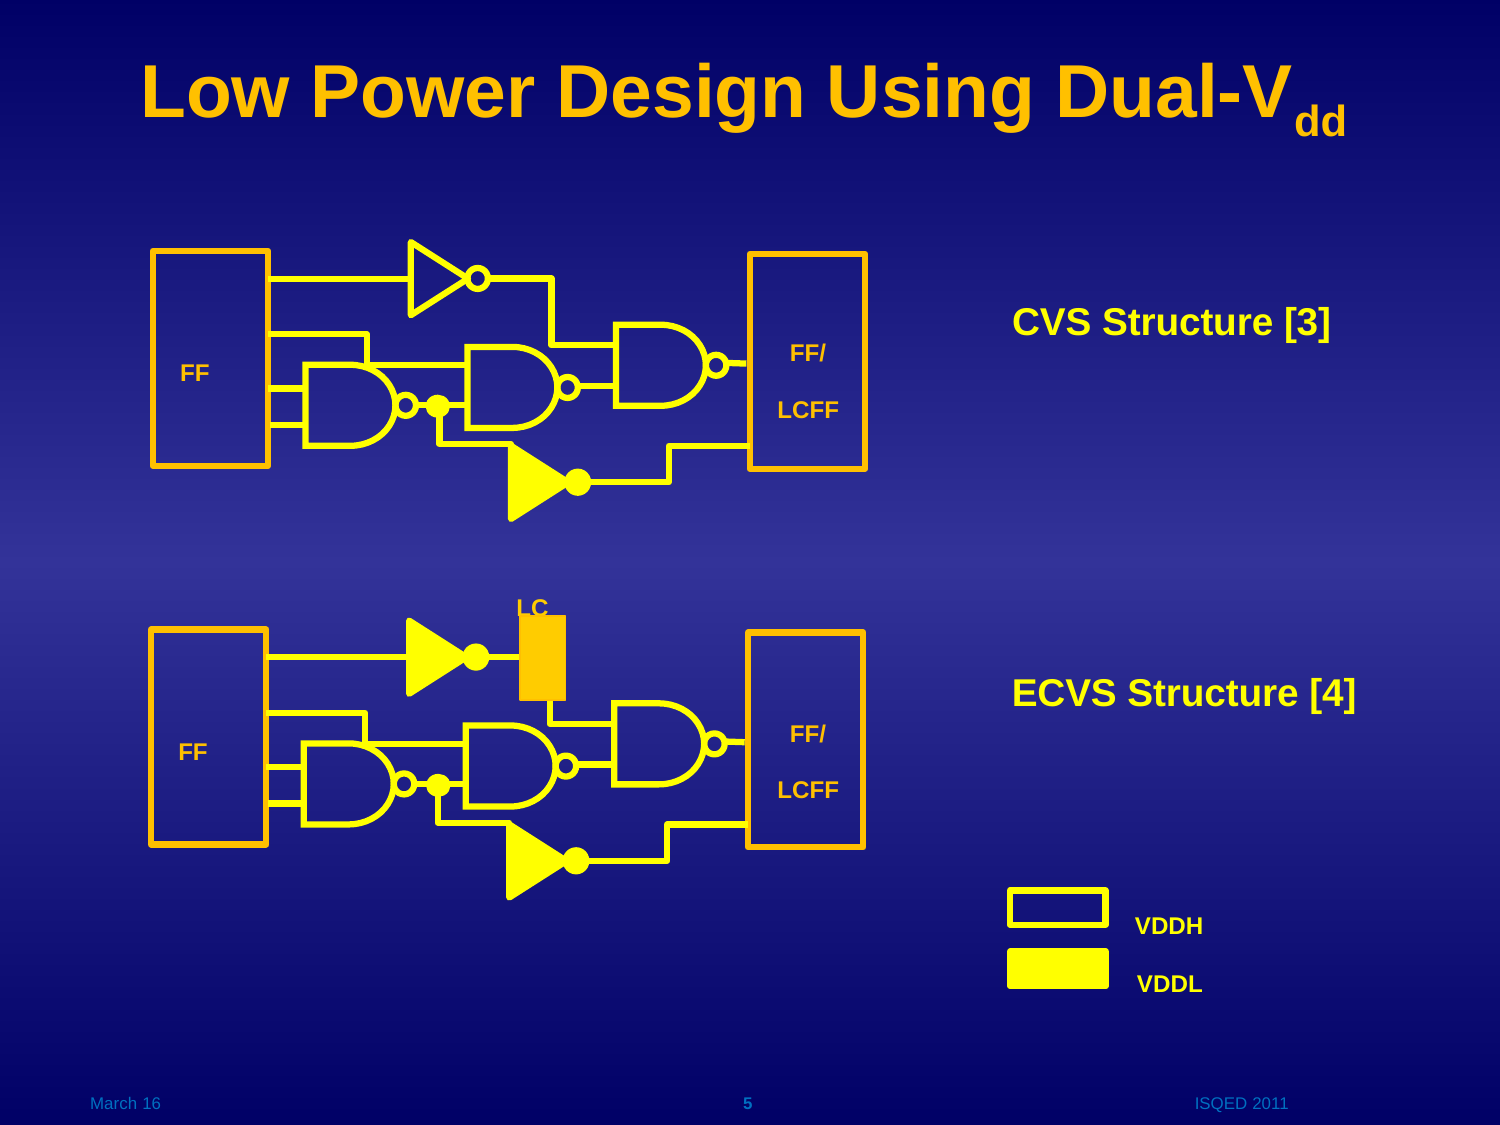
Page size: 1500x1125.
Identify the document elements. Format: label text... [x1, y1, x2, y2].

title Low Power Design Using Dual-Vdd [75, 0, 1425, 188]
text_box CVS Structure [3] [961, 244, 1383, 351]
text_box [1009, 874, 1292, 999]
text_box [150, 556, 880, 898]
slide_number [74, 1064, 426, 1125]
text_box ECVS Structure [4] [970, 615, 1399, 722]
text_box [152, 241, 880, 520]
slide_number 5 [572, 1064, 924, 1125]
footer ISQED 2011 [1004, 1064, 1480, 1125]
